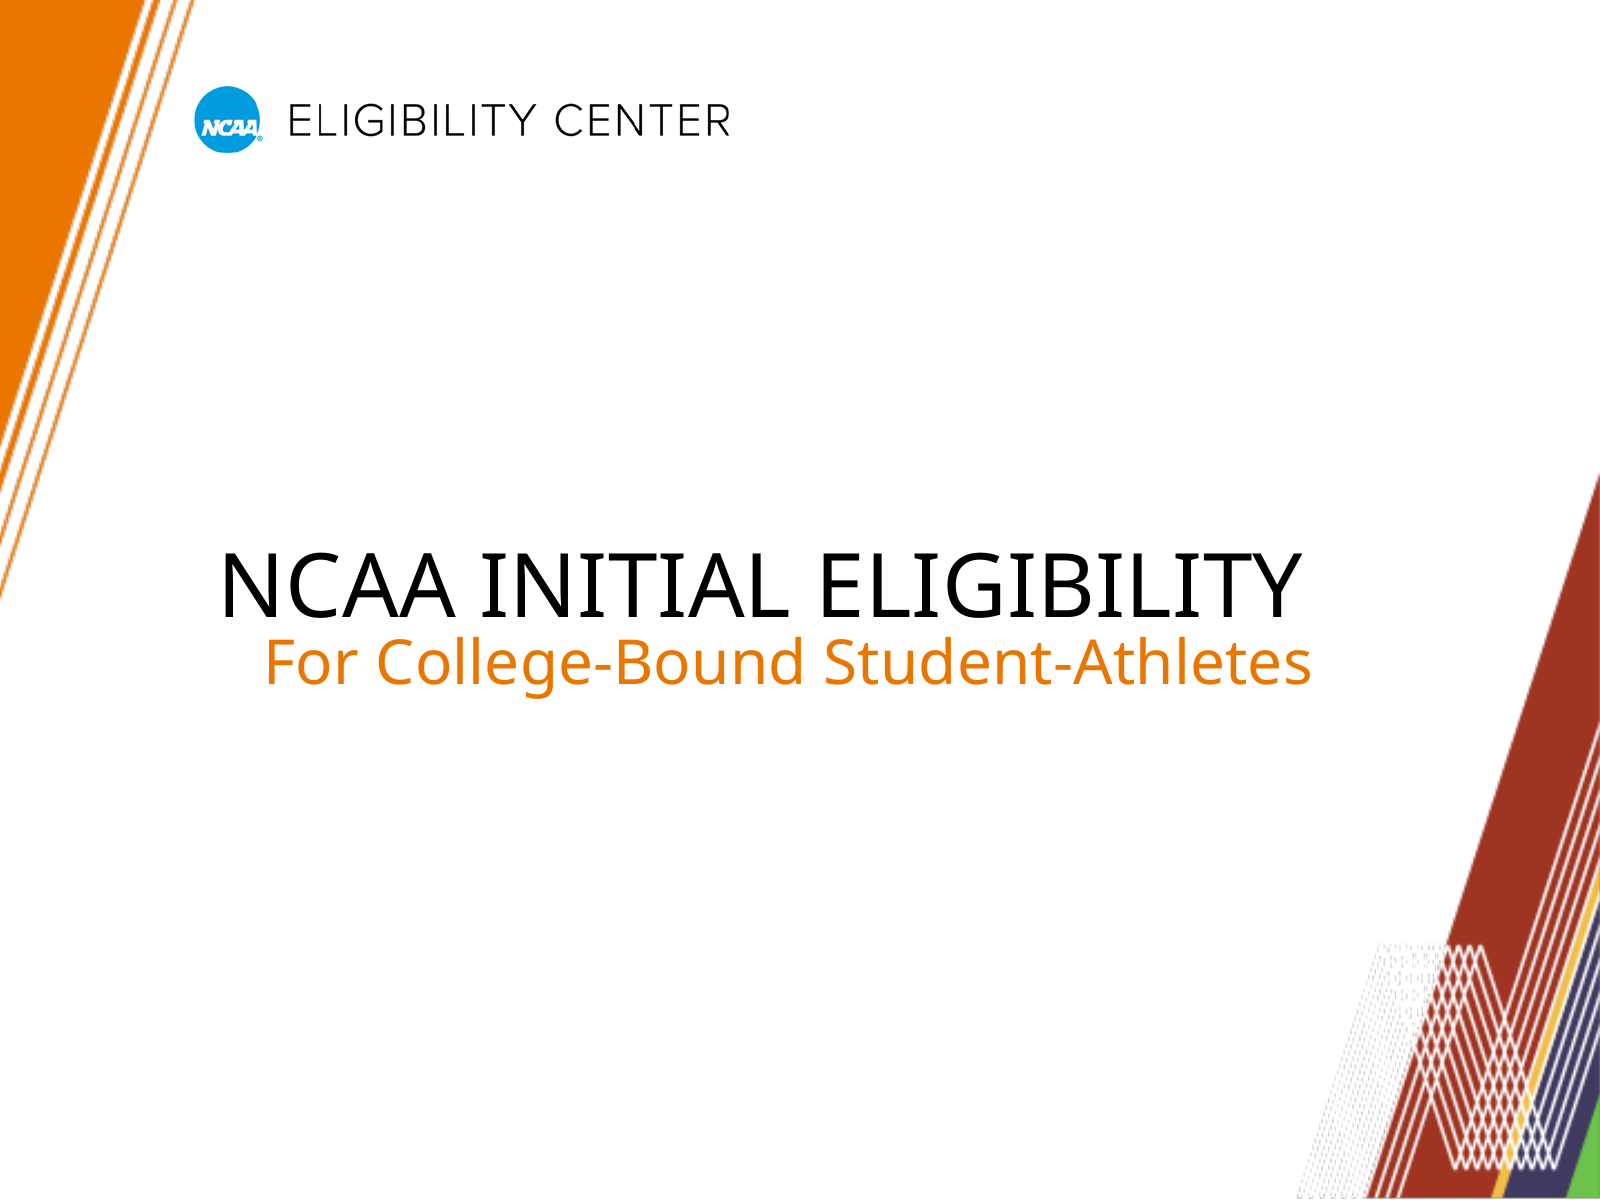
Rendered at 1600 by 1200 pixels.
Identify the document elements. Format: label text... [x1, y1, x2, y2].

text_box For College-Bound Student-Athletes [263, 610, 1337, 698]
text_box [196, 86, 729, 153]
text_box [0, 0, 196, 601]
text_box NCAA INITIAL ELIGIBILITY [217, 510, 1383, 636]
text_box [1287, 462, 1600, 1200]
